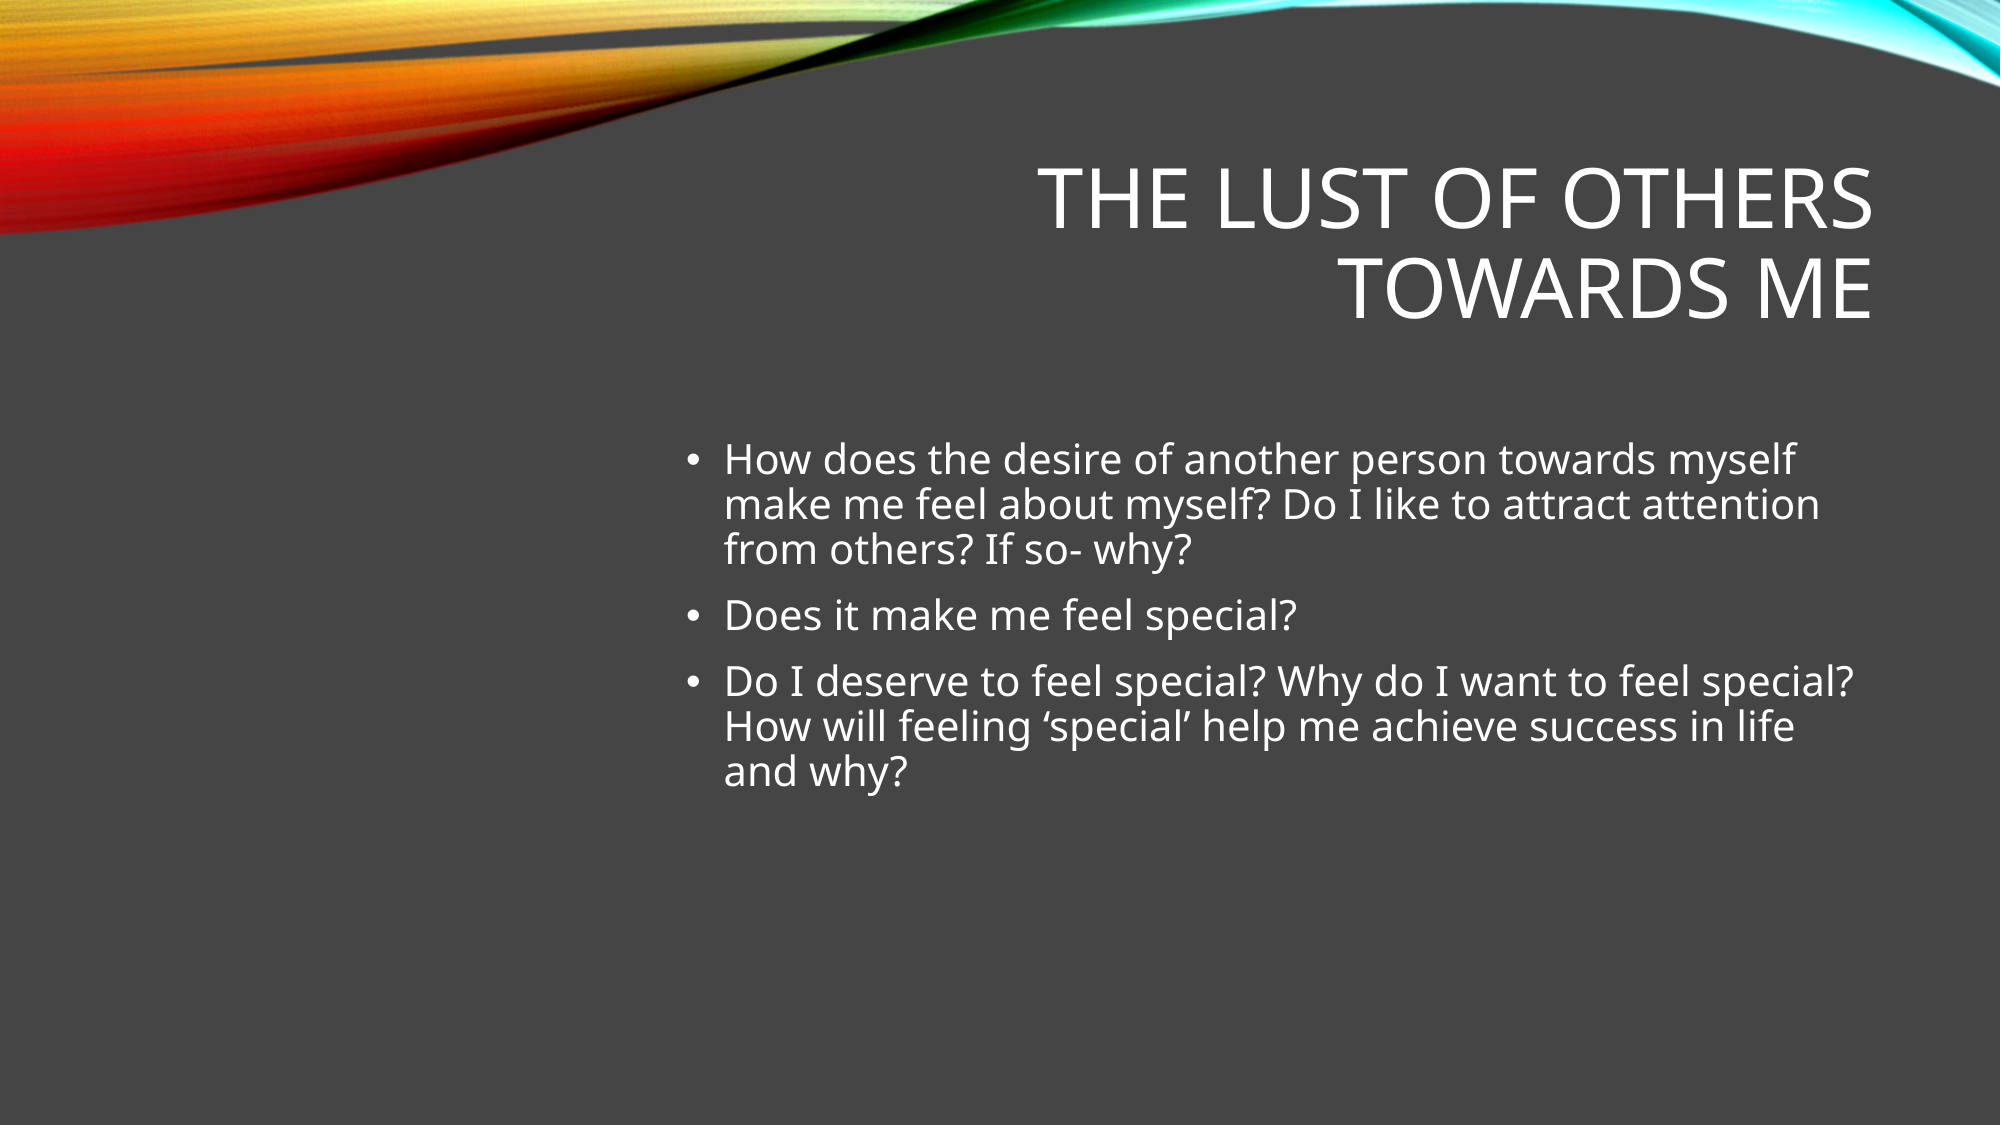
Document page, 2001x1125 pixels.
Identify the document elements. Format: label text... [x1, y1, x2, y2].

list How does the desire of another person towards myself make me feel about myself? Do I like to attract attention from others? If so- why? Does it make me feel special? Do I deserve to feel special? Why do I want to feel special? How will feeling ‘special’ help me achieve success in life and why? [671, 431, 1894, 1021]
picture [0, 0, 2000, 237]
title The Lust of others towards me [671, 125, 1891, 368]
